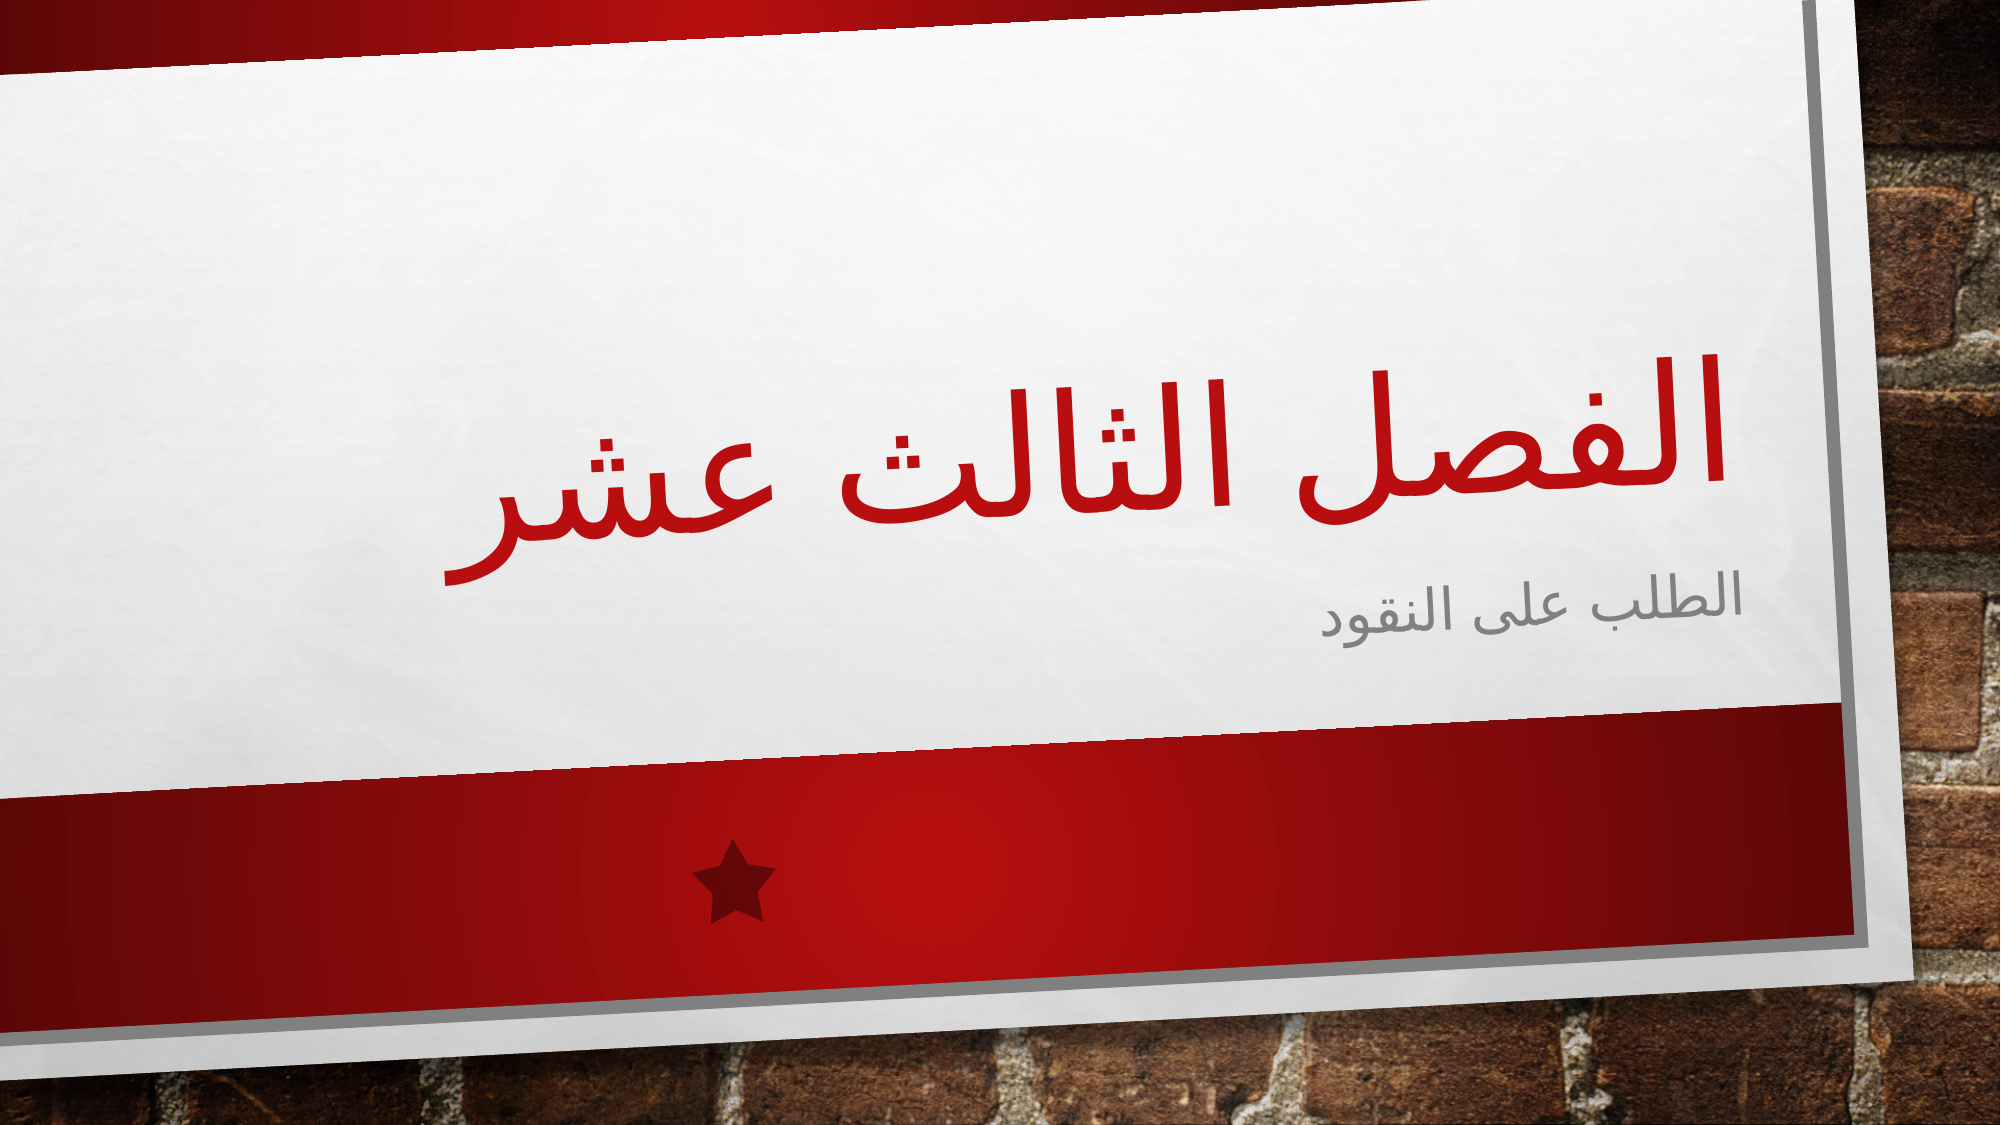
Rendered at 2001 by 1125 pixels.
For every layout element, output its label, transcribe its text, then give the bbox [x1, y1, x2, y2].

picture [0, 0, 2000, 1125]
title الفصل الثالث عشر [135, 67, 1758, 605]
subtitle الطلب على النقود [159, 533, 1763, 708]
